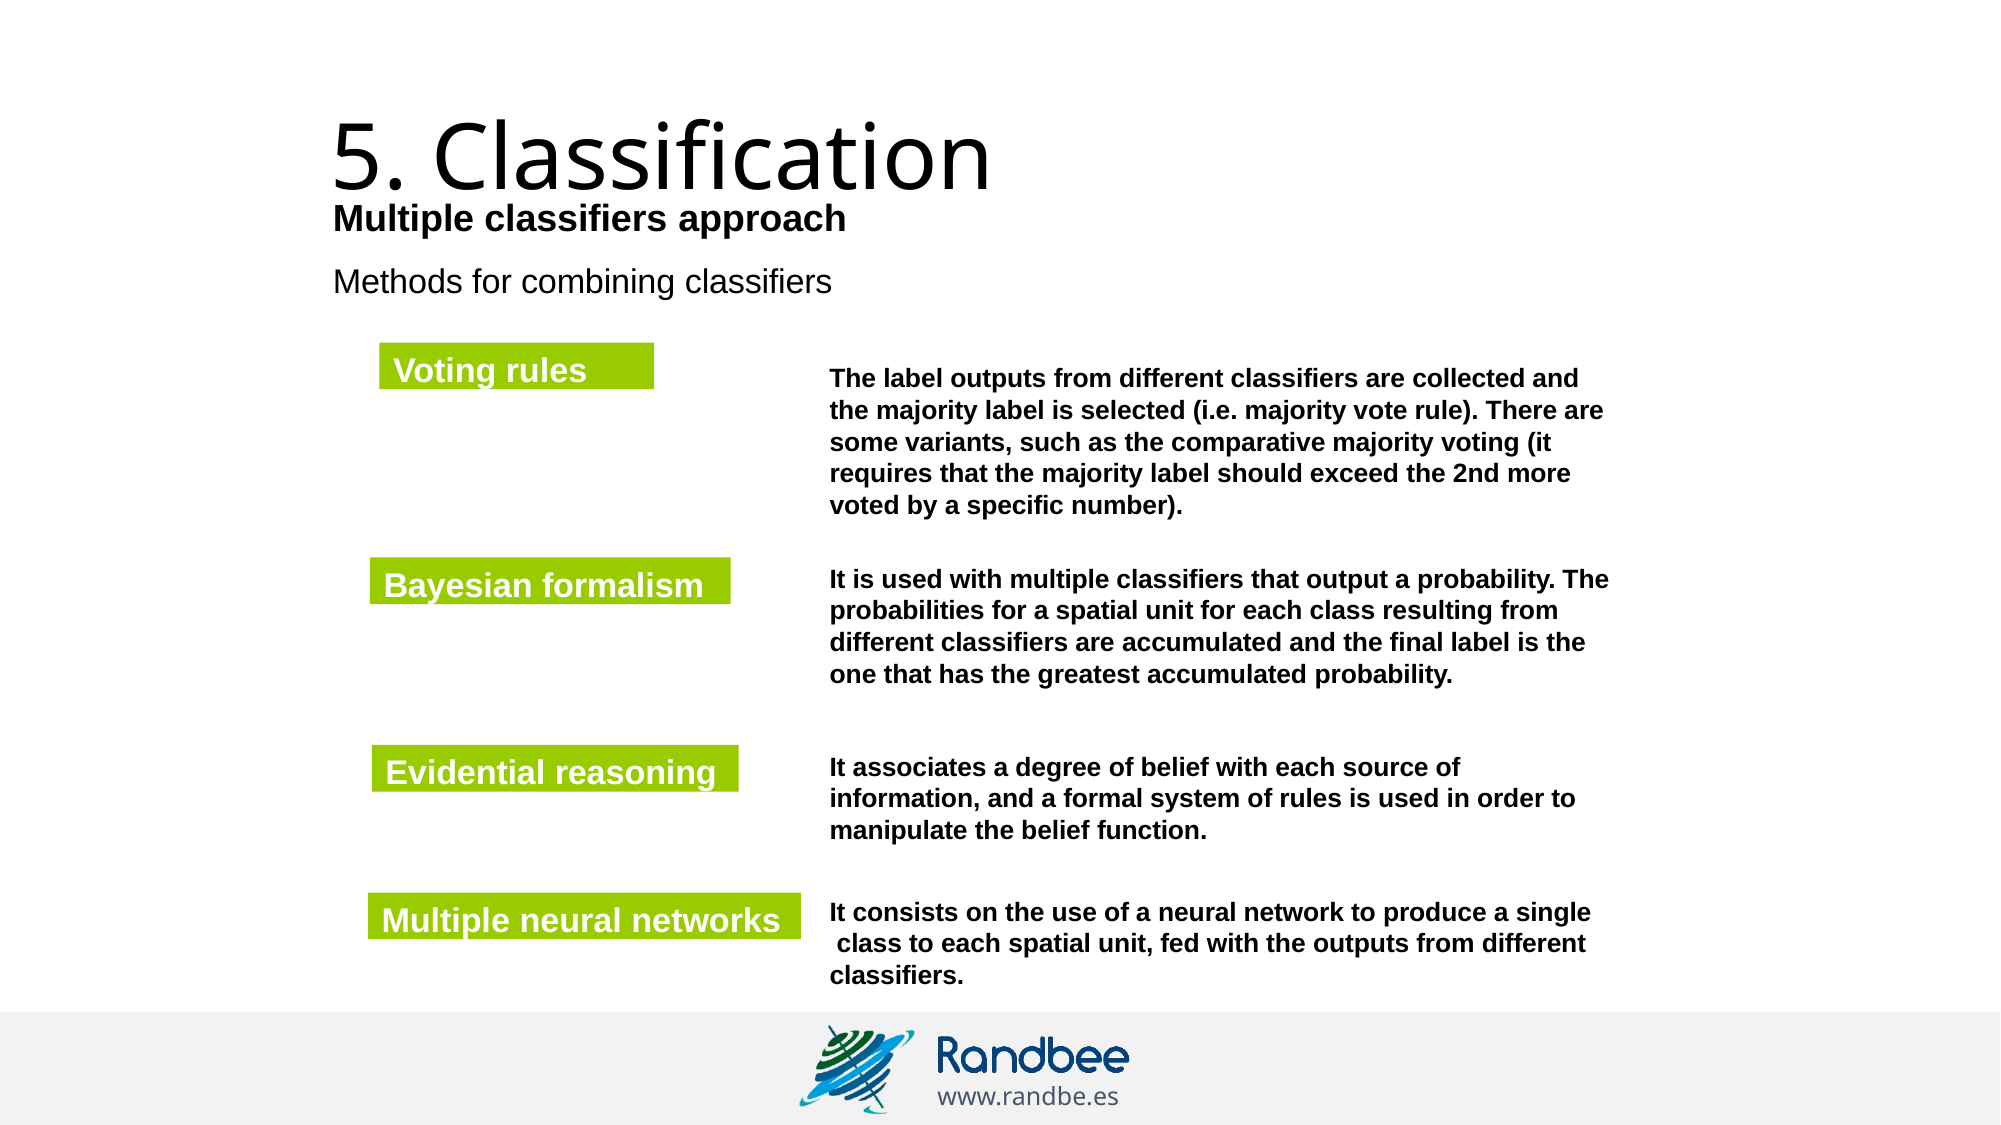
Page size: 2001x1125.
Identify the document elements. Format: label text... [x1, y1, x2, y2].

text_box It consists on the use of a neural network to produce a single class to each spatial unit, fed with the outputs from different classifiers. [827, 894, 1599, 991]
picture [792, 1018, 921, 1116]
text_box Bayesian formalism [369, 557, 731, 605]
text_box Multiple classifiers approach Methods for combining classifiers [331, 247, 854, 301]
text_box It is used with multiple classifiers that output a probability. The probabilities for a spatial unit for each class resulting from different classifiers are accumulated and the final label is the one that has the greatest accumulated probability. [827, 561, 1621, 689]
text_box Voting rules [379, 342, 655, 390]
text_box The label outputs from different classifiers are collected and the majority label is selected (i.e. majority vote rule). There are some variants, such as the comparative majority voting (it requires that the majority label should exceed the 2nd more voted by a specific number). [827, 361, 1614, 521]
picture [931, 1032, 1136, 1080]
text_box Evidential reasoning [371, 744, 739, 792]
title 5. Classification [328, 59, 1895, 247]
text_box It associates a degree of belief with each source of information, and a formal system of rules is used in order to manipulate the belief function. [827, 749, 1586, 845]
text_box Multiple neural networks [368, 892, 801, 940]
